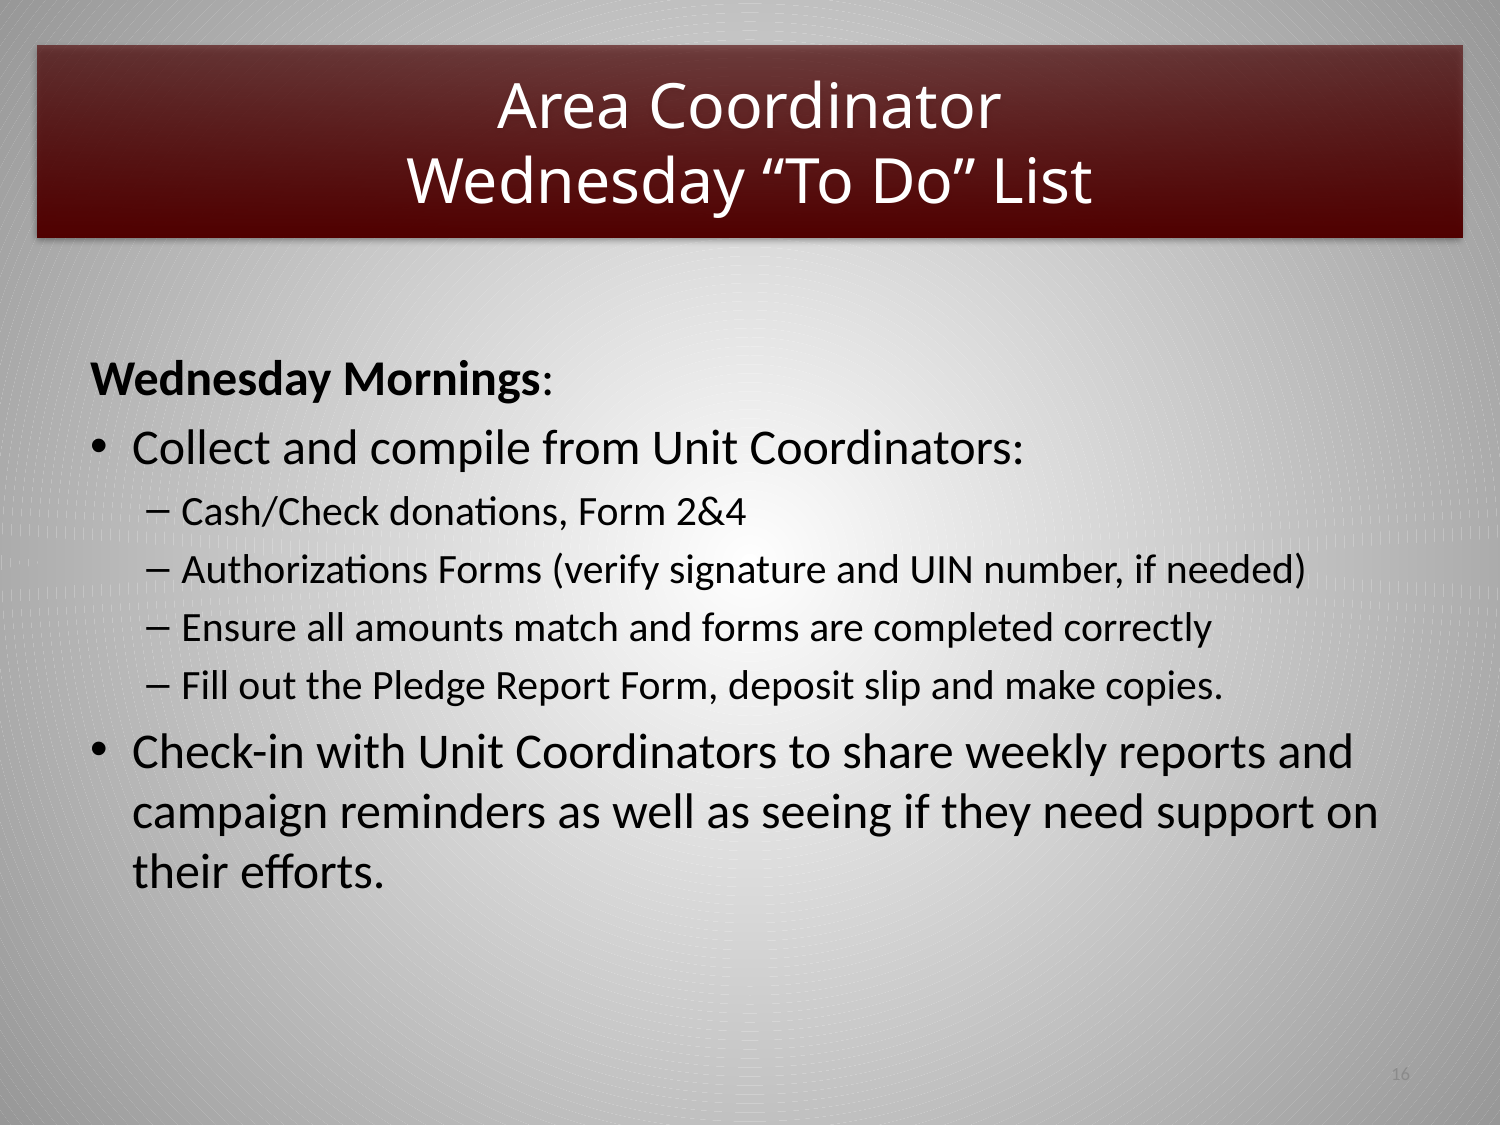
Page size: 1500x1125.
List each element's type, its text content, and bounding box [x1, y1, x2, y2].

text_box Area Coordinator Wednesday “To Do” List [37, 45, 1463, 238]
list Wednesday Mornings: Collect and compile from Unit Coordinators: Cash/Check donations, Form 2&4 Authorizations Forms (verify signature and UIN number, if needed) Ensure all amounts match and forms are completed correctly Fill out the Pledge Report Form, deposit slip and make copies. Check-in with Unit Coordinators to share weekly reports and campaign reminders as well as seeing if they need support on their efforts. [75, 337, 1425, 1043]
slide_number 16 [1074, 1042, 1425, 1103]
